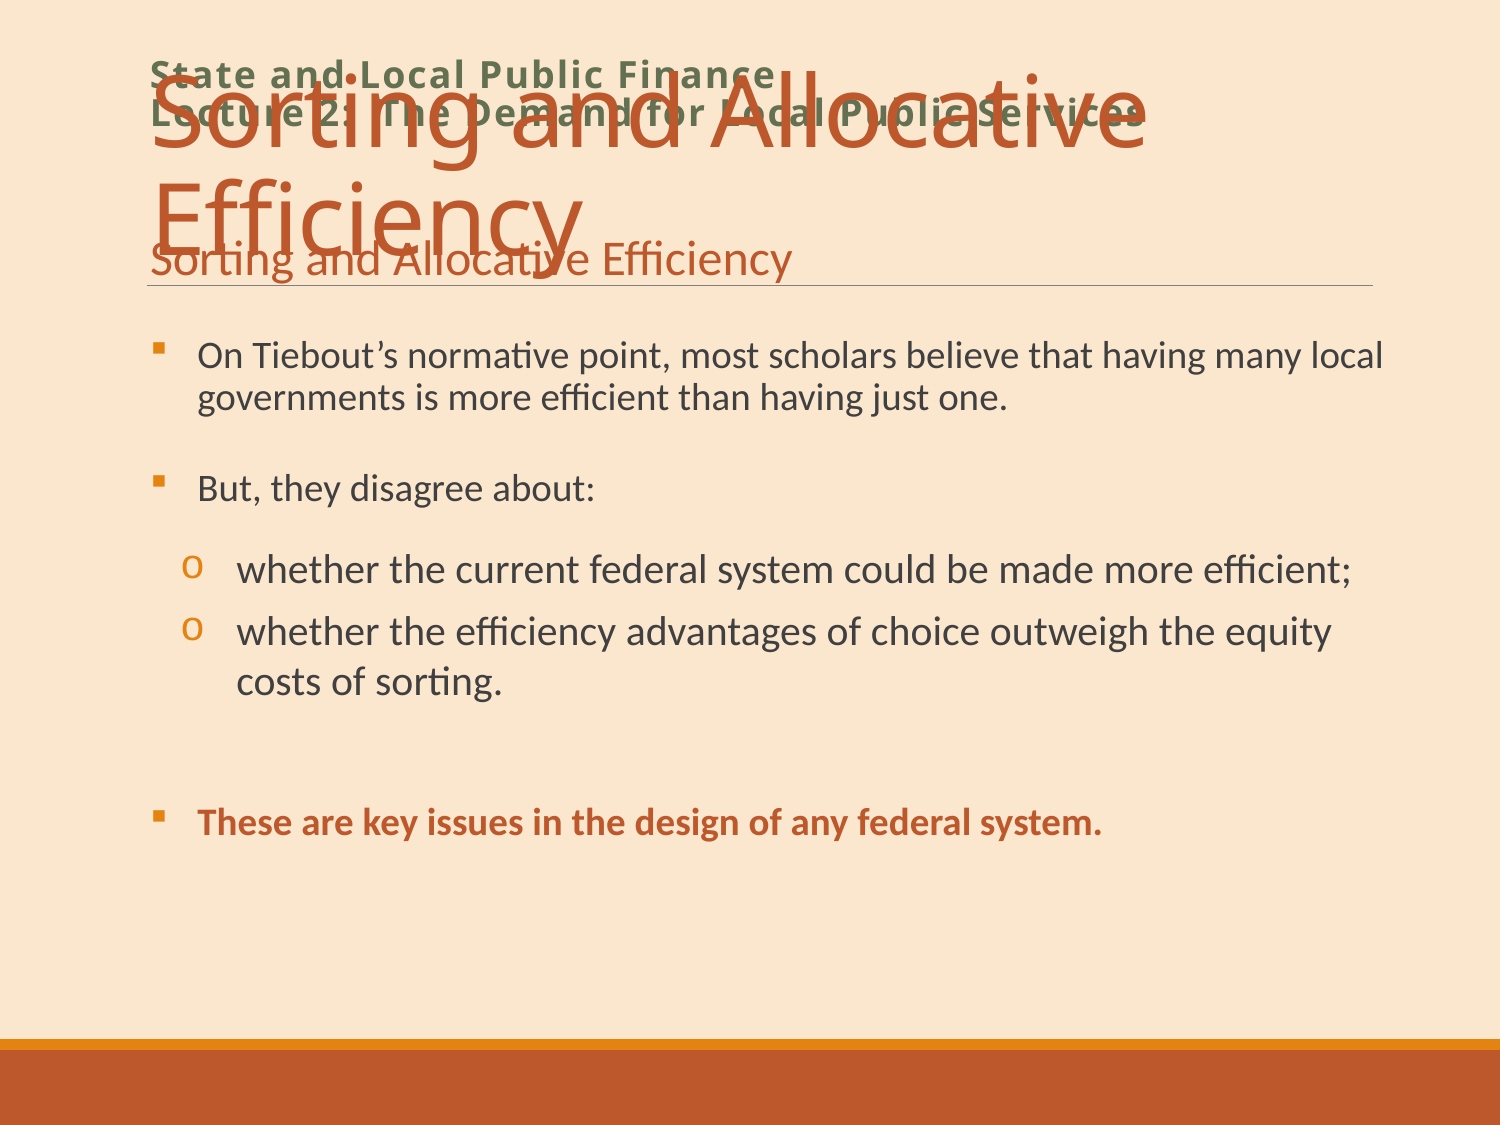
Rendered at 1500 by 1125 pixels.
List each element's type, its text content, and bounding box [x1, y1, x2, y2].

title Sorting and Allocative Efficiency [135, 47, 1373, 285]
list Sorting and Allocative Efficiency On Tiebout’s normative point, most scholars believe that having many local governments is more efficient than having just one. But, they disagree about: whether the current federal system could be made more efficient; whether the efficiency advantages of choice outweigh the equity costs of sorting. These are key issues in the design of any federal system. [150, 224, 1388, 885]
